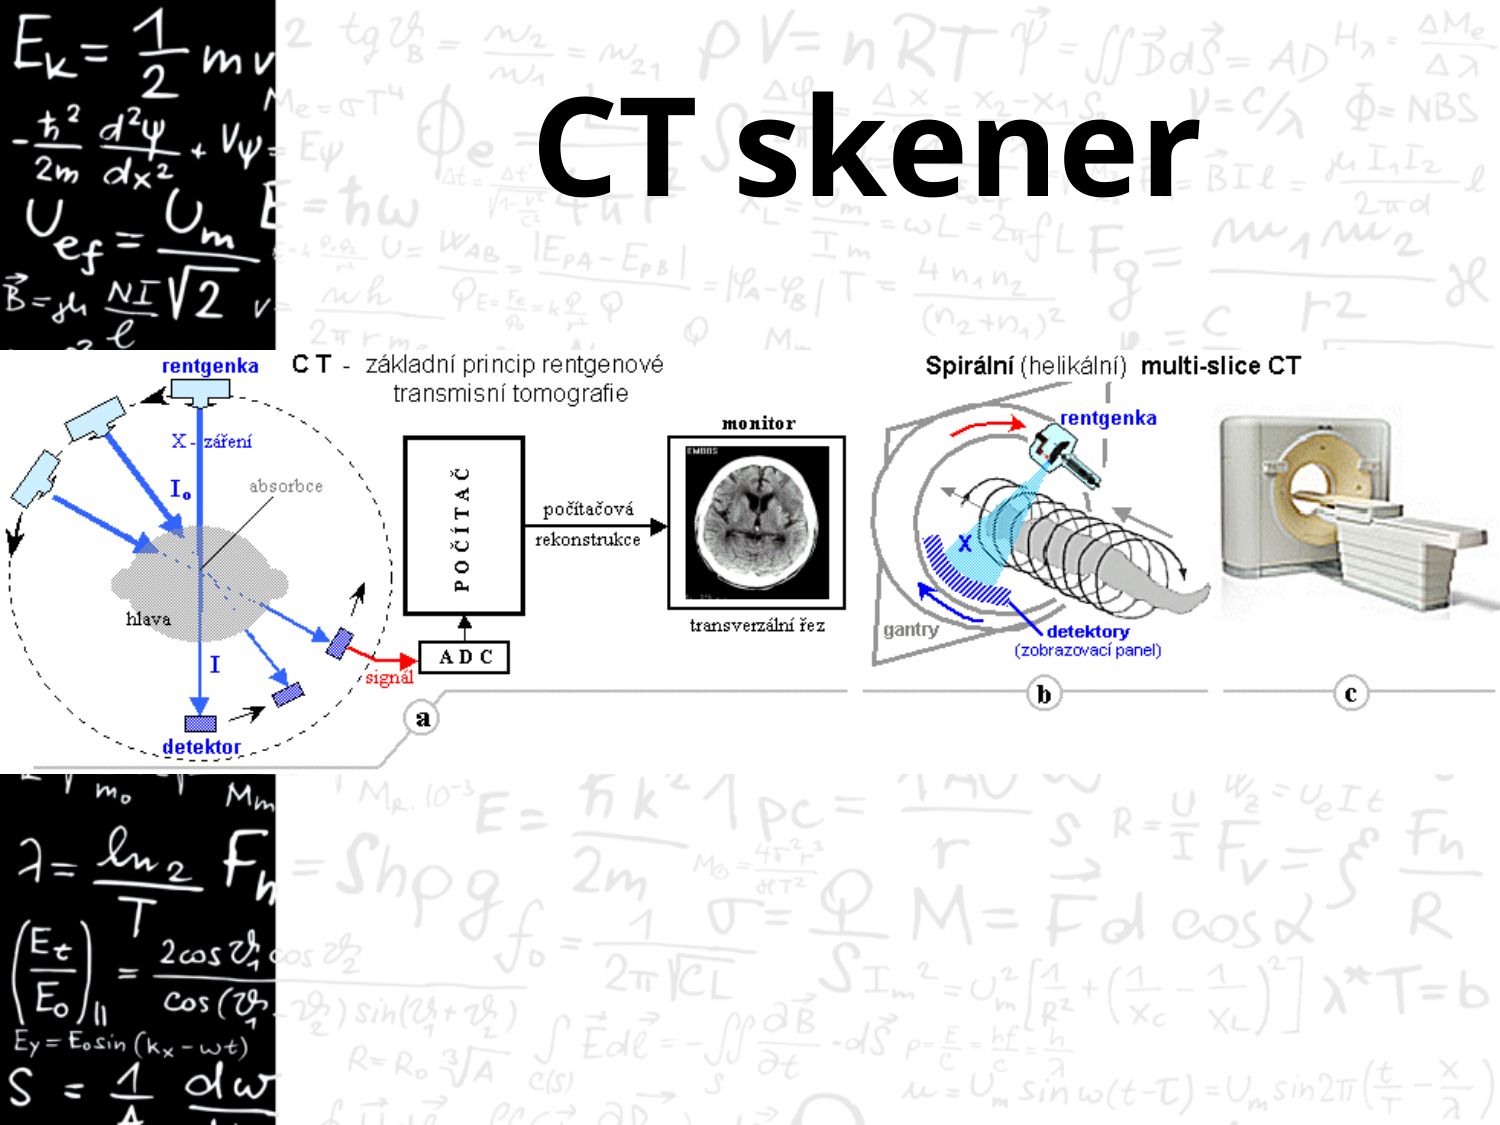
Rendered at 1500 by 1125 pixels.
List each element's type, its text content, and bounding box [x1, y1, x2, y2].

picture [0, 0, 1500, 1125]
text_box CT skener [304, 30, 1430, 232]
